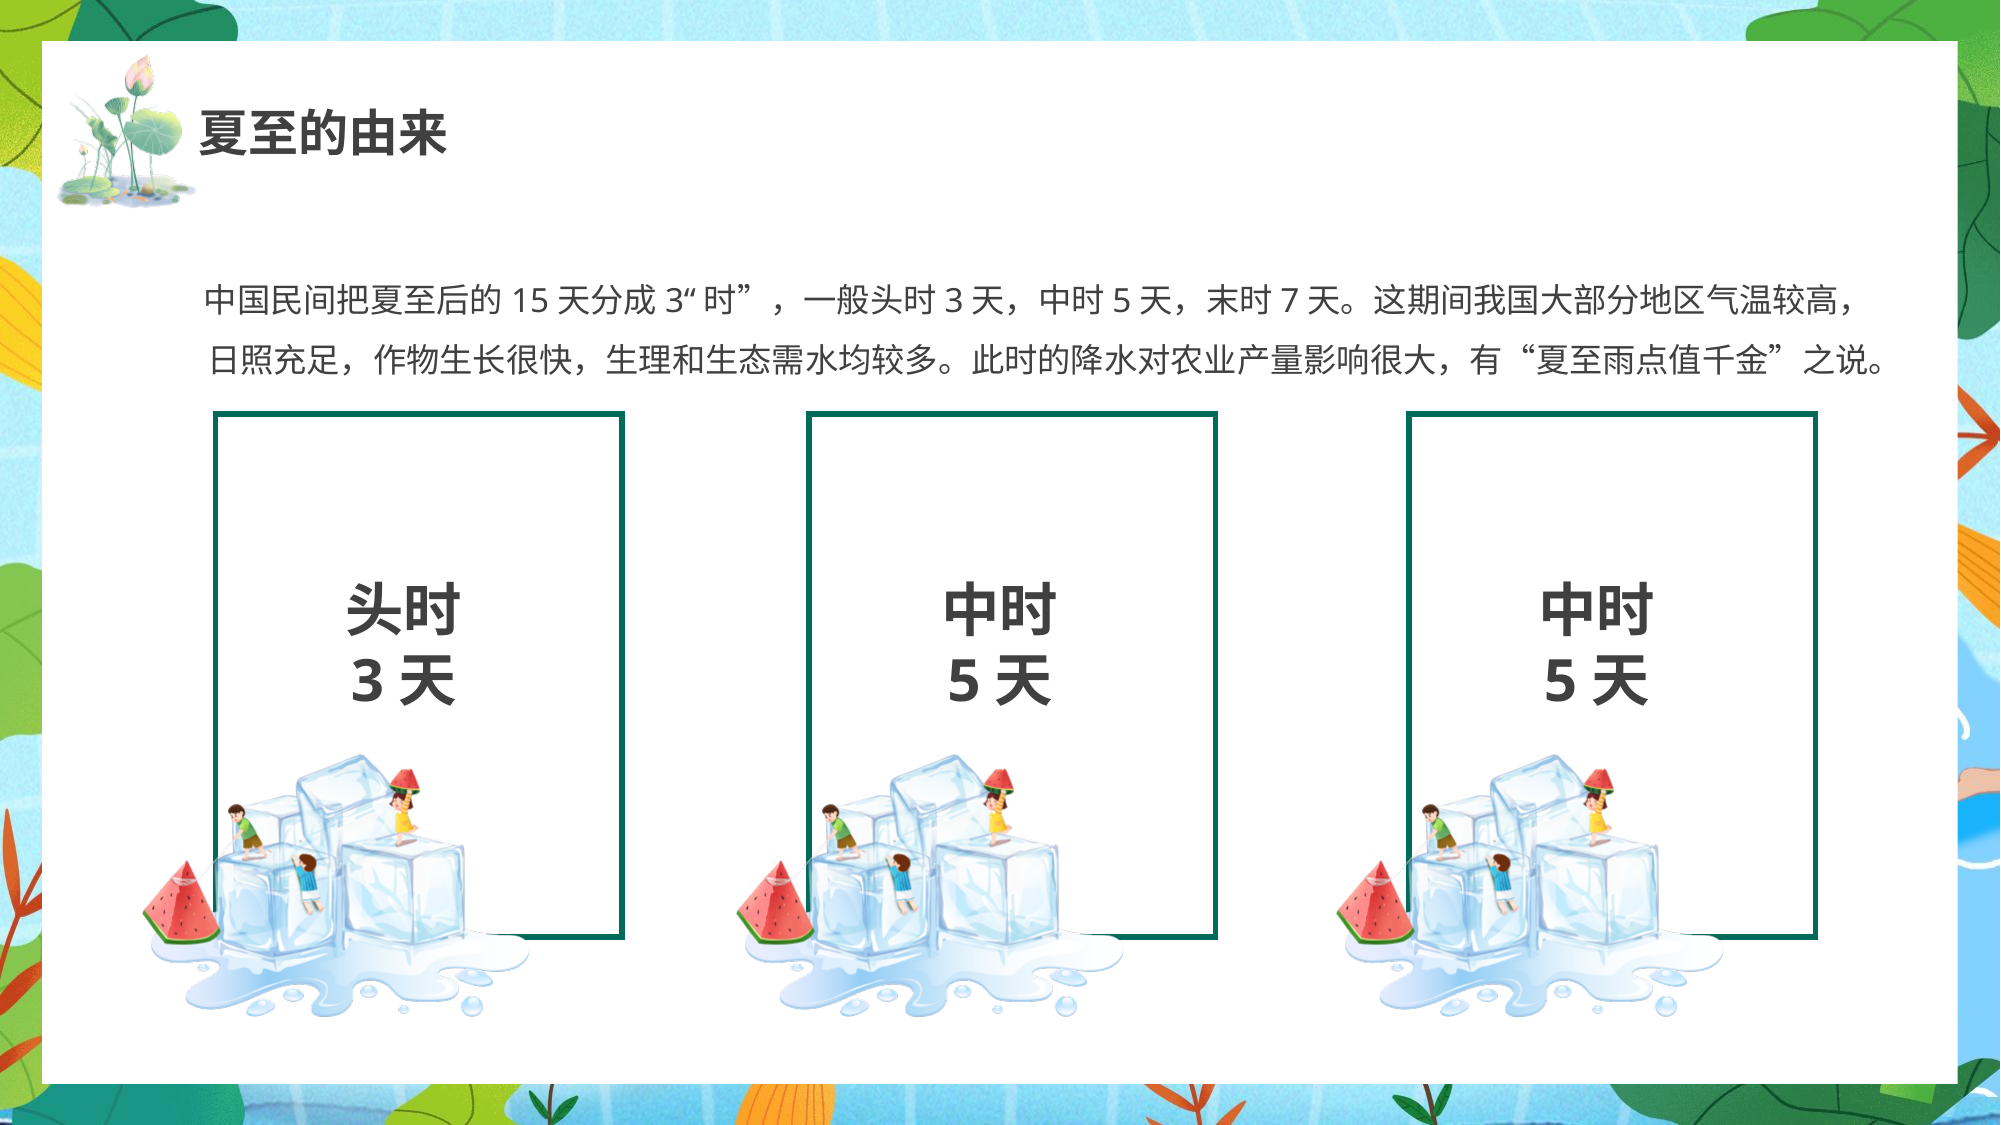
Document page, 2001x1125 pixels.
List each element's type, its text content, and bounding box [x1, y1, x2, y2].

picture [0, 0, 2000, 1125]
text_box 头时 3天 [330, 566, 477, 679]
text_box [1408, 413, 1817, 938]
text_box [215, 413, 623, 938]
text_box [808, 413, 1217, 938]
text_box 中国民间把夏至后的15天分成3“时”，一般头时3天，中时5天，末时7天。这期间我国大部分地区气温较高，日照充足，作物生长很快，生理和生态需水均较多。此时的降水对农业产量影响很大，有“夏至雨点值千金”之说。 [187, 252, 1890, 387]
text_box 夏至的由来 [183, 94, 556, 169]
